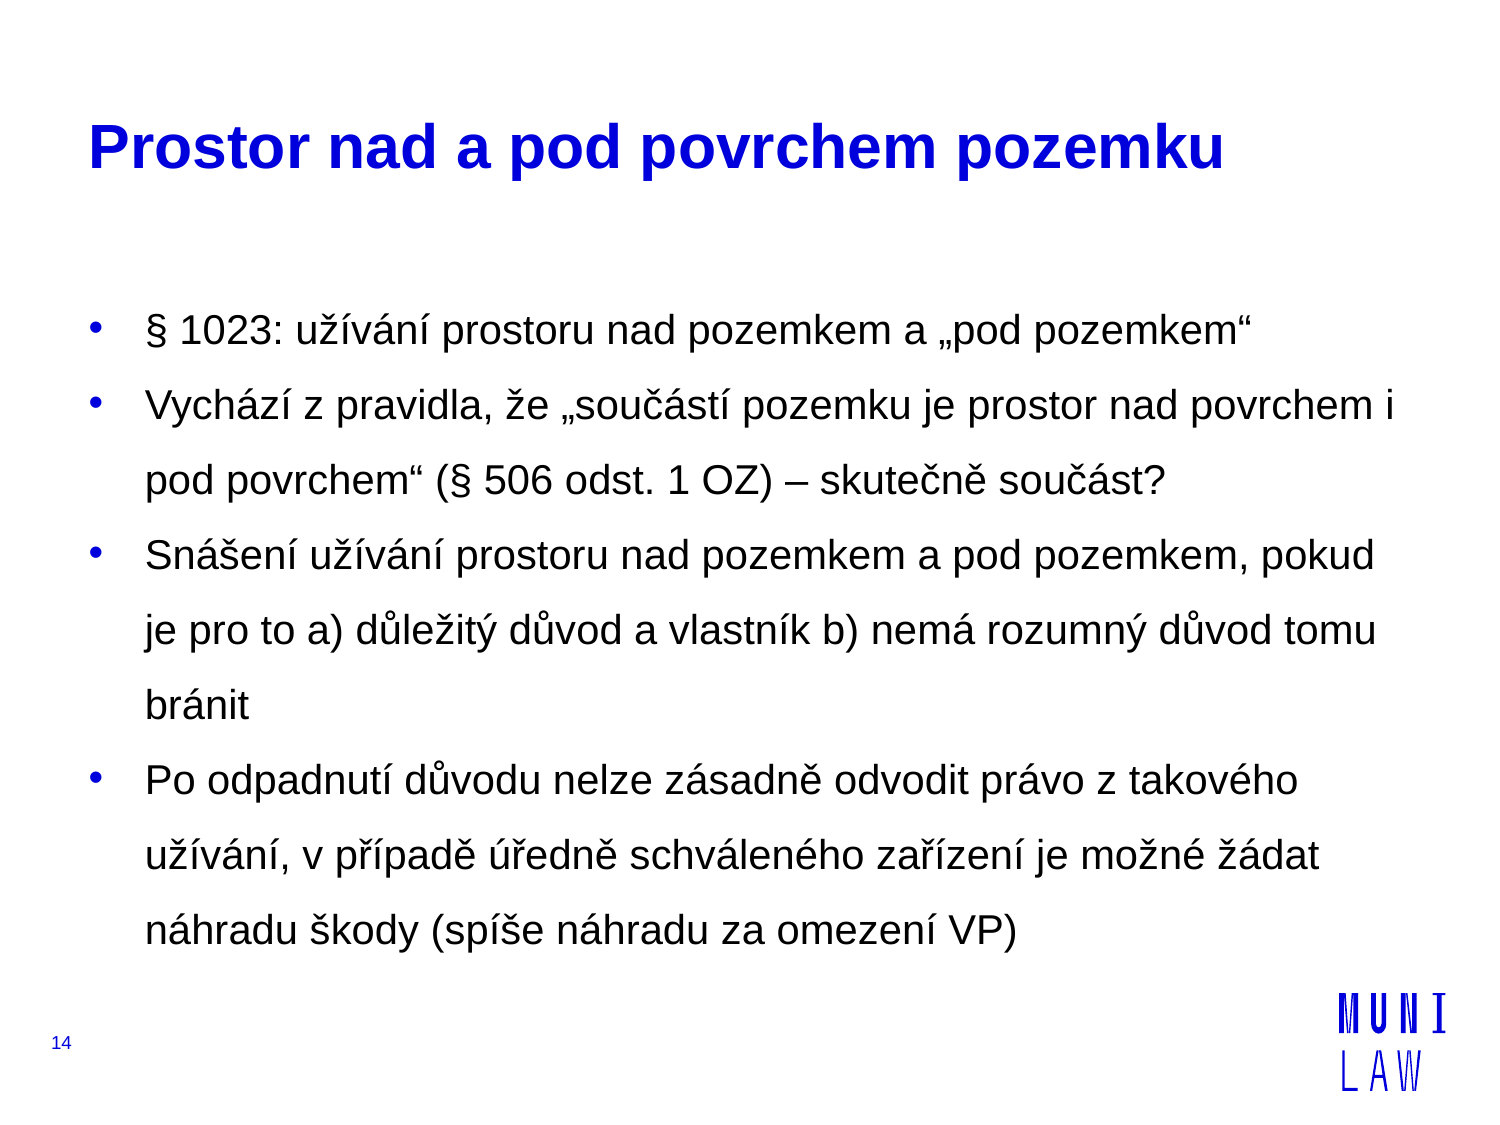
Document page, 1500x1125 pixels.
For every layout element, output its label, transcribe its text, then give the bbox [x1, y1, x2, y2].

title Prostor nad a pod povrchem pozemku [88, 118, 1412, 193]
list § 1023: užívání prostoru nad pozemkem a „pod pozemkem“ Vychází z pravidla, že „součástí pozemku je prostor nad povrchem i pod povrchem“ (§ 506 odst. 1 OZ) – skutečně součást? Snášení užívání prostoru nad pozemkem a pod pozemkem, pokud je pro to a) důležitý důvod a vlastník b) nemá rozumný důvod tomu bránit Po odpadnutí důvodu nelze zásadně odvodit právo z takového užívání, v případě úředně schváleného zařízení je možné žádat náhradu škody (spíše náhradu za omezení VP) [88, 277, 1412, 957]
slide_number 14 [51, 1021, 82, 1063]
